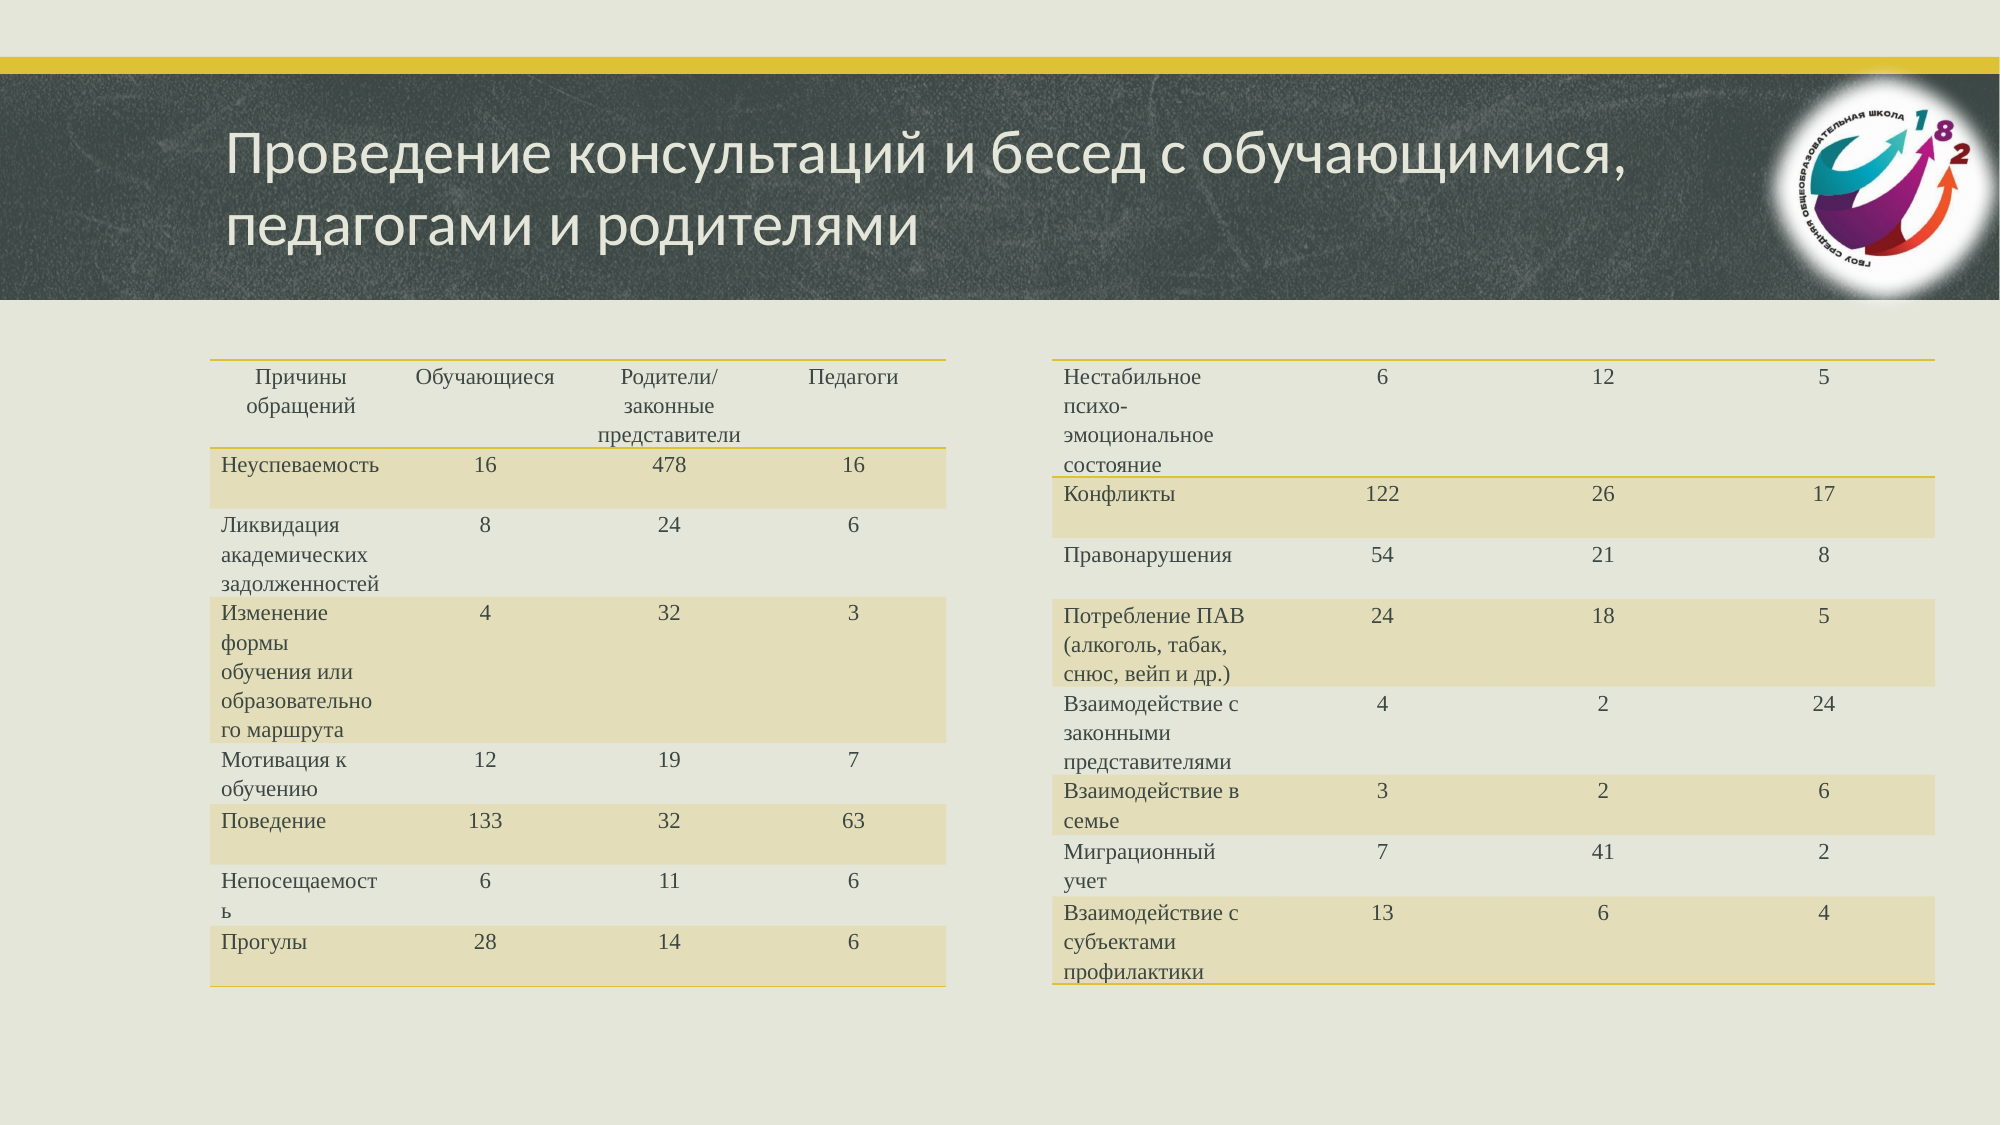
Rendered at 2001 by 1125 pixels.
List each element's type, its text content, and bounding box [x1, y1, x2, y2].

table_cell 41 [1494, 835, 1714, 896]
table_header Педагоги [762, 361, 946, 447]
table_cell 16 [762, 449, 946, 509]
table_cell Неуспеваемость [210, 449, 394, 509]
table_cell 8 [1714, 538, 1935, 599]
table_cell 2 [1494, 687, 1714, 775]
table_cell 32 [578, 597, 762, 743]
table_cell 3 [1273, 775, 1494, 835]
table_header Причины обращений [210, 361, 394, 447]
table_header 5 [1714, 361, 1935, 476]
table_cell 7 [1273, 835, 1494, 896]
table_cell 24 [1273, 599, 1494, 687]
table_cell 4 [394, 597, 578, 743]
table_cell 133 [394, 804, 578, 865]
table_cell Непосещаемость [210, 865, 394, 926]
table_cell 19 [578, 743, 762, 804]
table_cell 24 [578, 509, 762, 597]
table_cell Правонарушения [1052, 538, 1273, 599]
table_cell 7 [762, 743, 946, 804]
table_header Нестабильное психо-эмоциональное состояние [1052, 361, 1273, 476]
table_cell 18 [1494, 599, 1714, 687]
table_header 6 [1273, 361, 1494, 476]
table_cell 54 [1273, 538, 1494, 599]
table_cell Поведение [210, 804, 394, 865]
table_cell Миграционный учет [1052, 835, 1273, 896]
table_cell 2 [1714, 835, 1935, 896]
table_cell 6 [762, 509, 946, 597]
table_cell 21 [1494, 538, 1714, 599]
table_cell Потребление ПАВ (алкоголь, табак, снюс, вейп и др.) [1052, 599, 1273, 687]
table_cell 26 [1494, 478, 1714, 538]
table_cell 14 [578, 926, 762, 986]
table_cell 6 [394, 865, 578, 926]
table_cell 6 [1494, 896, 1714, 983]
table_cell 3 [762, 597, 946, 743]
title Проведение консультаций и бесед с обучающимися, педагогами и родителями [210, 76, 1754, 300]
picture [0, 58, 2000, 319]
table_cell 2 [1494, 775, 1714, 835]
table_cell Взаимодействие с законными представителями [1052, 687, 1273, 775]
table_cell 28 [394, 926, 578, 986]
table_cell 24 [1714, 687, 1935, 775]
table_header Обучающиеся [394, 361, 578, 447]
table_cell 12 [394, 743, 578, 804]
table_cell Ликвидация академических задолженностей [210, 509, 394, 597]
table_cell Конфликты [1052, 478, 1273, 538]
table_cell 4 [1273, 687, 1494, 775]
table_cell Мотивация к обучению [210, 743, 394, 804]
table_cell Изменение формы обучения или образовательного маршрута [210, 597, 394, 743]
table_cell 6 [762, 865, 946, 926]
table_header 12 [1494, 361, 1714, 476]
table_cell 16 [394, 449, 578, 509]
table_cell 63 [762, 804, 946, 865]
table_cell 32 [578, 804, 762, 865]
table_cell 478 [578, 449, 762, 509]
table_cell 13 [1273, 896, 1494, 983]
table_cell 122 [1273, 478, 1494, 538]
table_cell 11 [578, 865, 762, 926]
table_cell 6 [762, 926, 946, 986]
table_cell 8 [394, 509, 578, 597]
table_cell 5 [1714, 599, 1935, 687]
table_cell 4 [1714, 896, 1935, 983]
table_header Родители/законные представители [578, 361, 762, 447]
table_cell Взаимодействие в семье [1052, 775, 1273, 835]
table_cell 17 [1714, 478, 1935, 538]
table_cell Взаимодействие с субъектами профилактики [1052, 896, 1273, 983]
table_cell Прогулы [210, 926, 394, 986]
table_cell 6 [1714, 775, 1935, 835]
